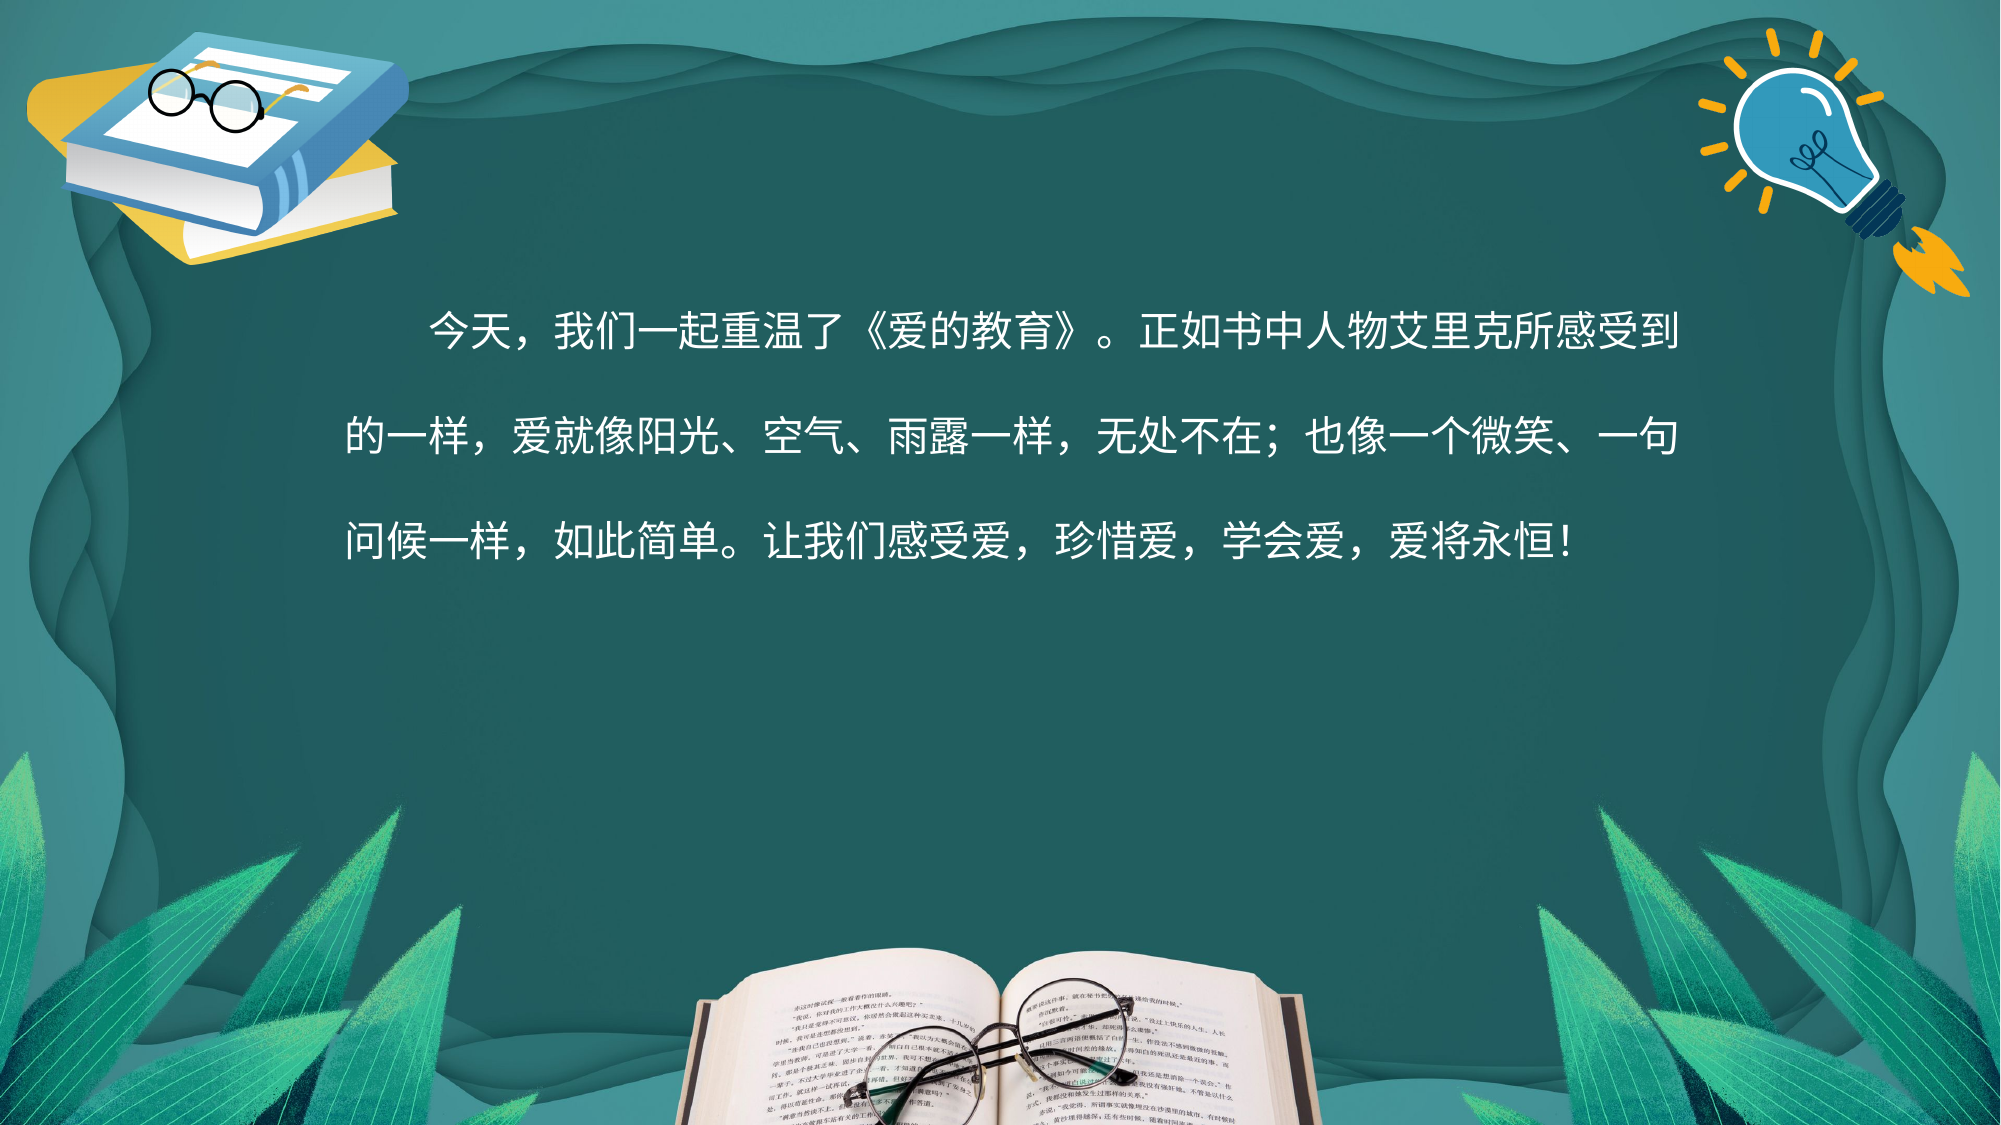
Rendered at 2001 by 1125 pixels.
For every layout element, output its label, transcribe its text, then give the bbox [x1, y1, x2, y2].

picture [0, 0, 2001, 1125]
text_box 今天，我们一起重温了《爱的教育》。正如书中人物艾里克所感受到的一样，爱就像阳光、空气、雨露一样，无处不在；也像一个微笑、一句问候一样，如此简单。让我们感受爱，珍惜爱，学会爱，爱将永恒！ [329, 184, 1711, 863]
